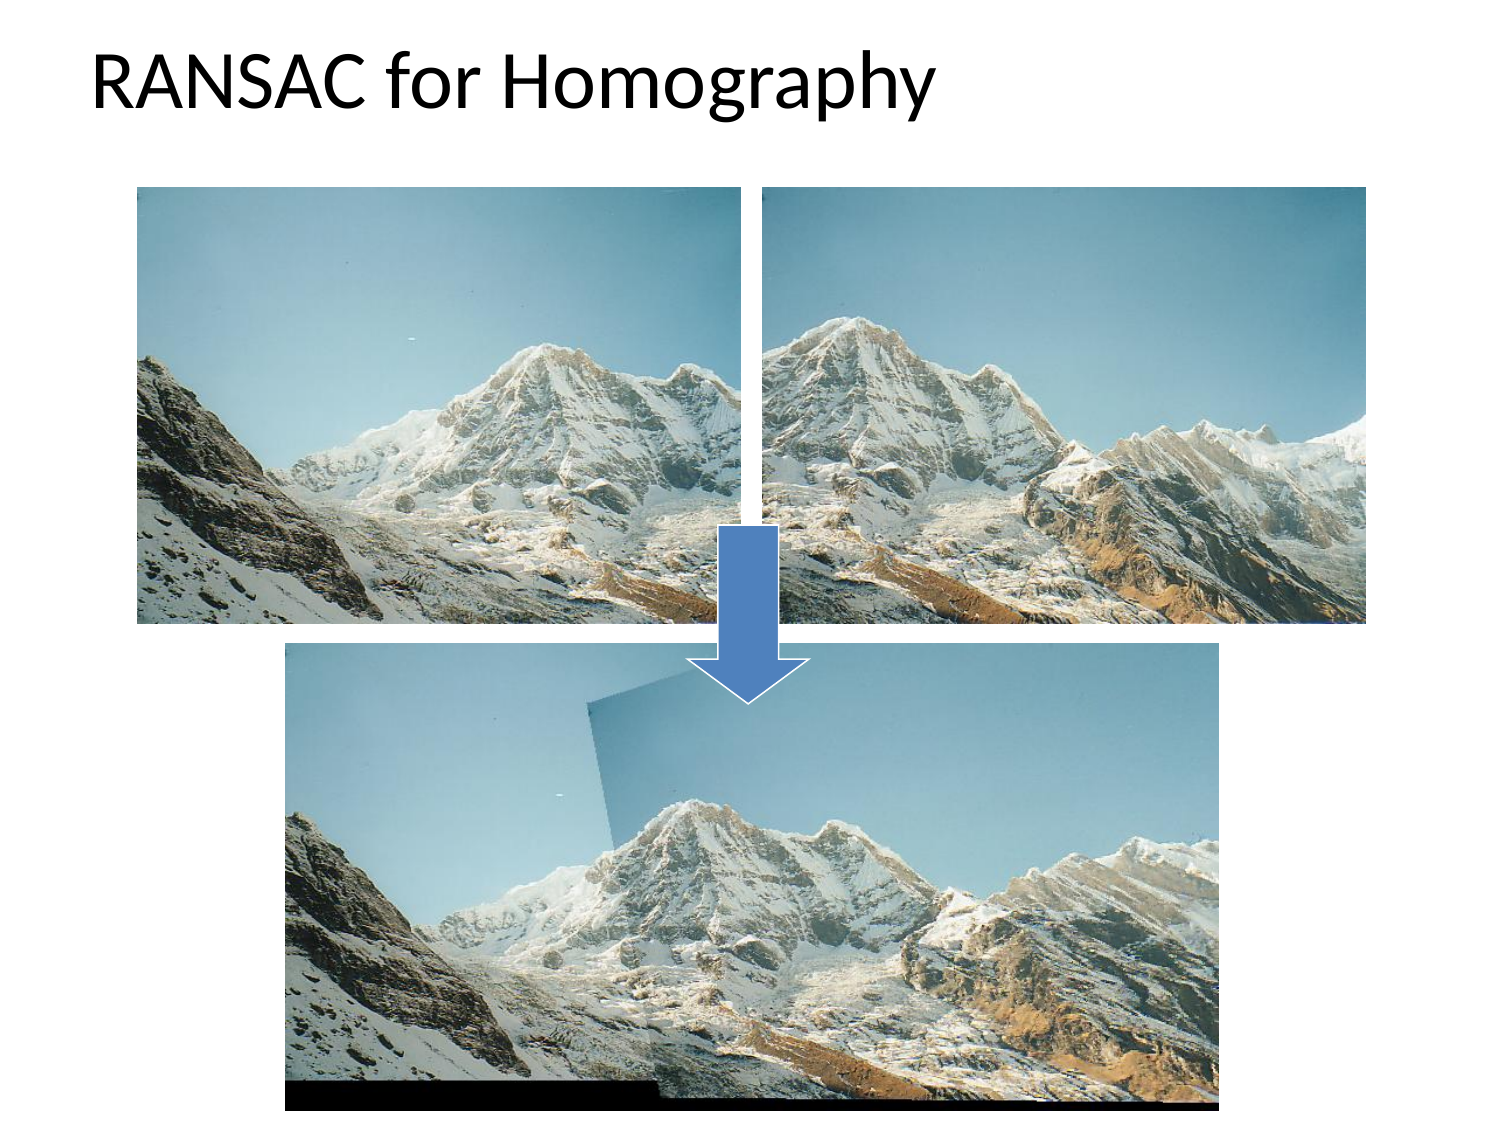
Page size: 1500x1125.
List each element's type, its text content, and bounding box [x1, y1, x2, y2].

text_box [717, 525, 779, 641]
picture [284, 643, 1219, 1111]
picture [137, 187, 741, 625]
picture [762, 187, 1366, 625]
title RANSAC for Homography [74, 0, 1426, 151]
